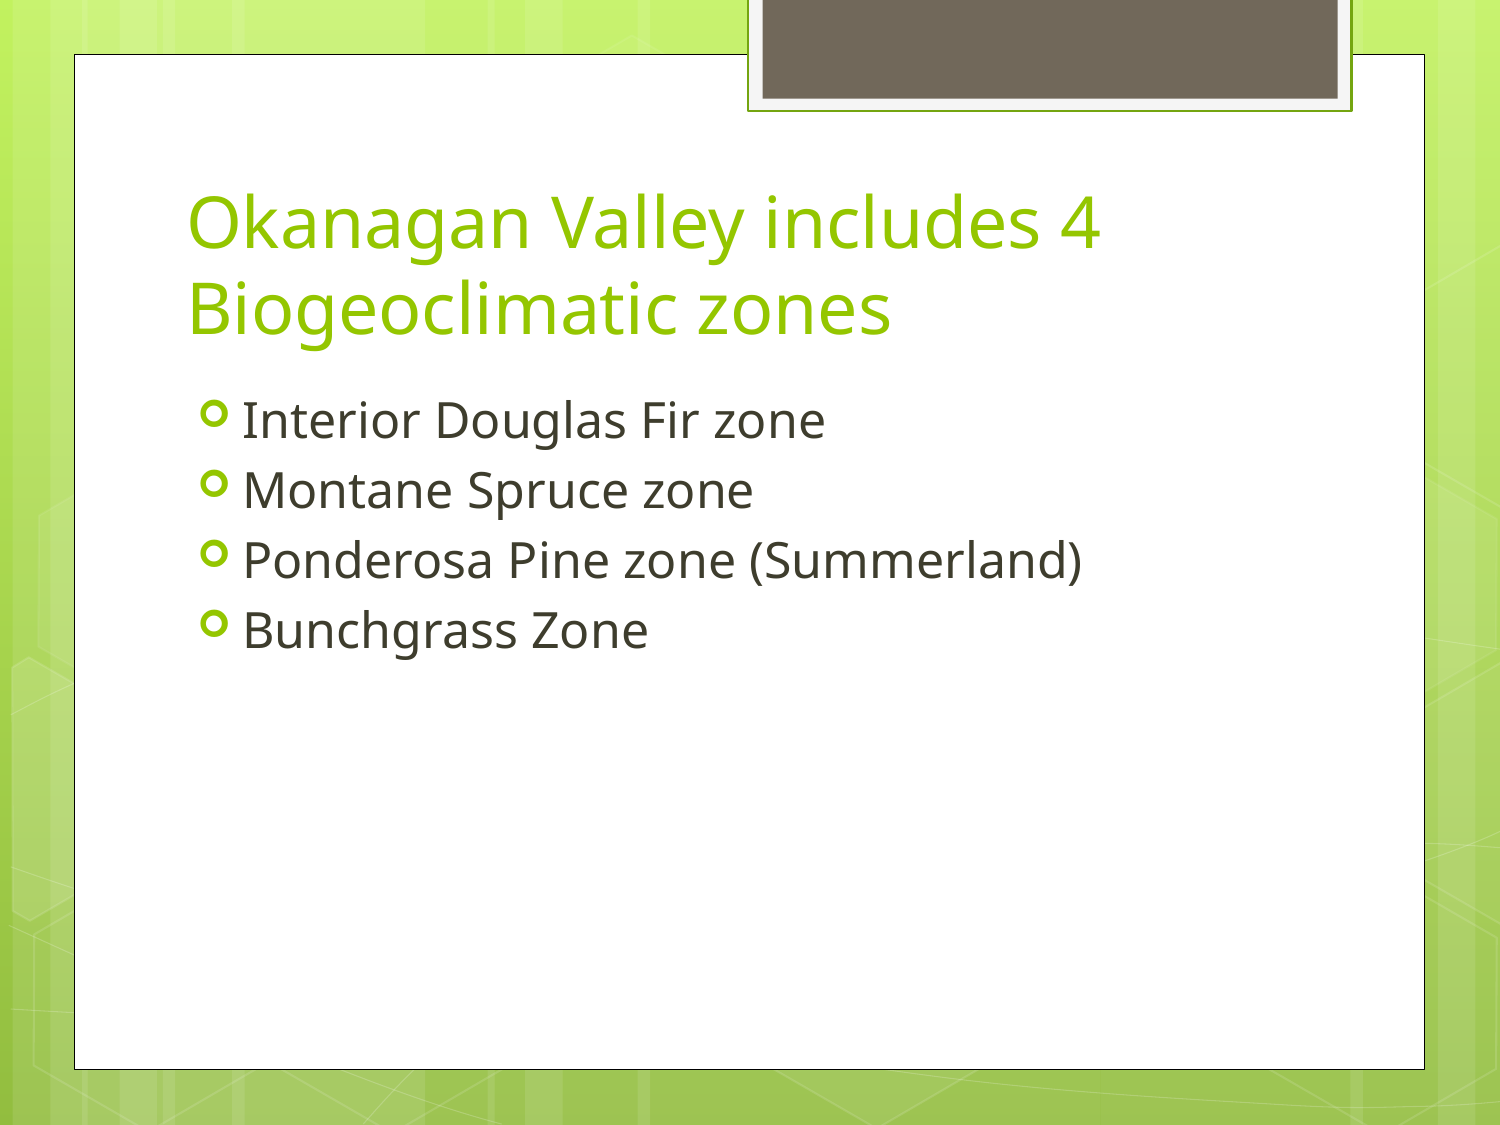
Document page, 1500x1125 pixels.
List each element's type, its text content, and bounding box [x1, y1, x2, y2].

title Okanagan Valley includes 4 Biogeoclimatic zones [171, 168, 1324, 357]
list Interior Douglas Fir zone Montane Spruce zone Ponderosa Pine zone (Summerland) Bunchgrass Zone [171, 381, 1283, 957]
